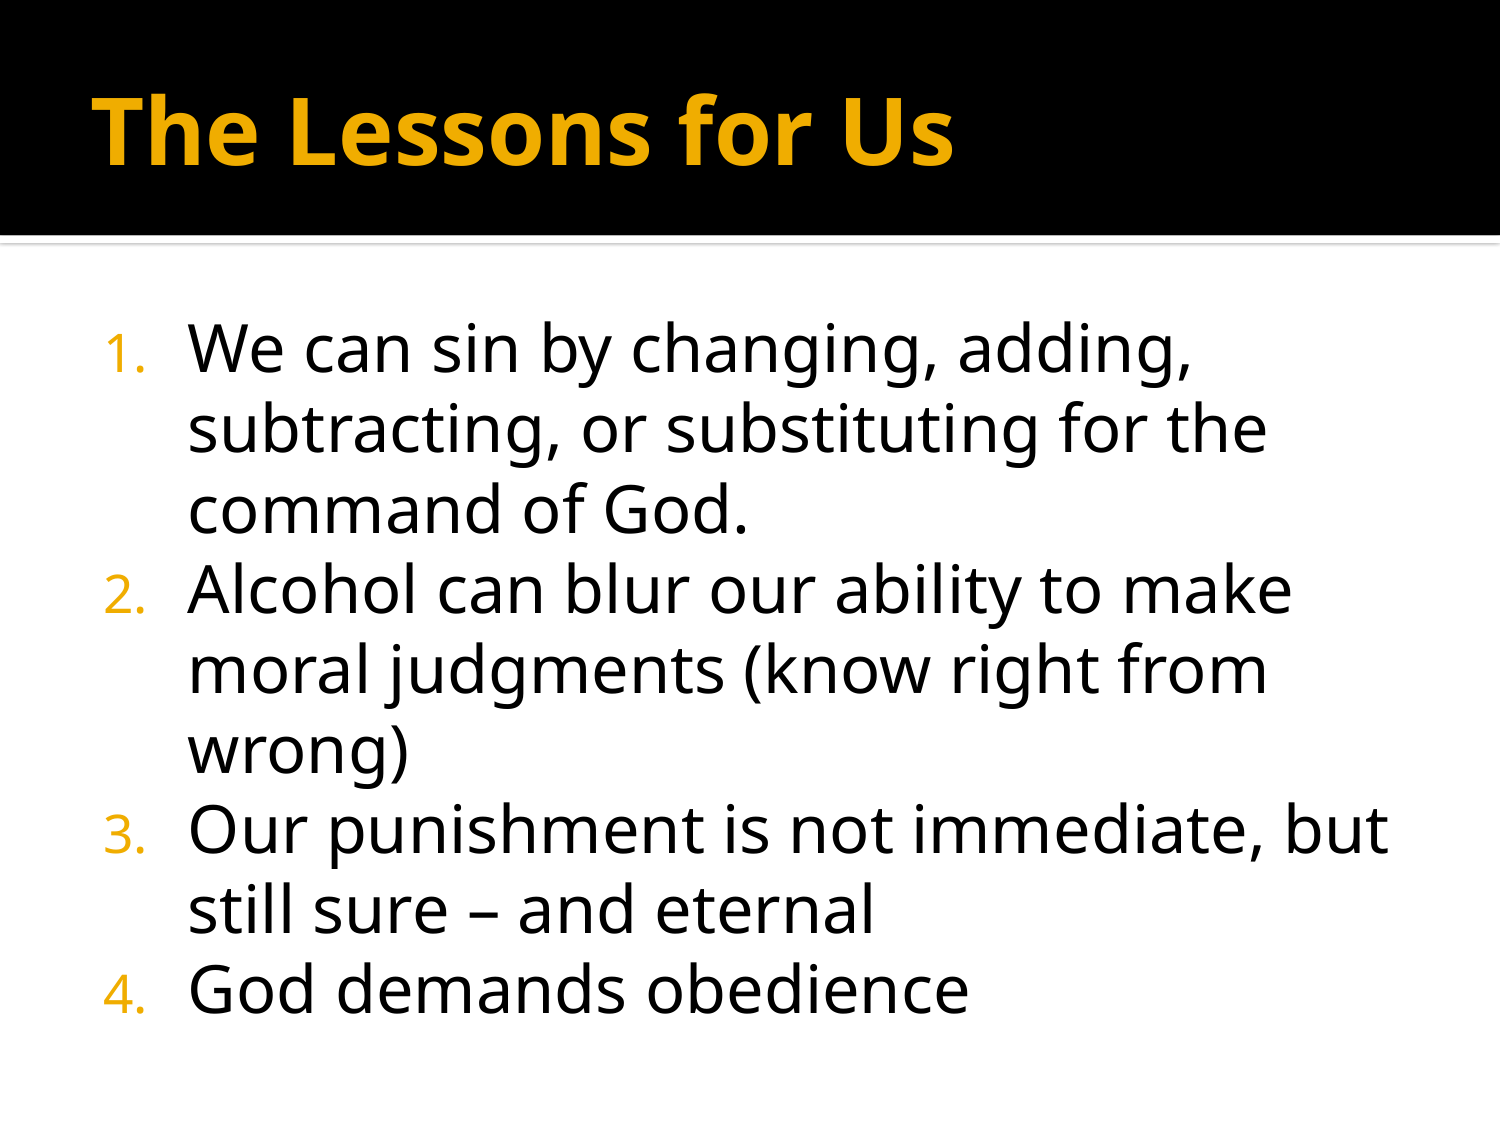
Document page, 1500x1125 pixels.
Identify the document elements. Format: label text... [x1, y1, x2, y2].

list We can sin by changing, adding, subtracting, or substituting for the command of God. Alcohol can blur our ability to make moral judgments (know right from wrong) Our punishment is not immediate, but still sure – and eternal God demands obedience [75, 291, 1425, 1050]
title The Lessons for Us [75, 25, 1500, 231]
